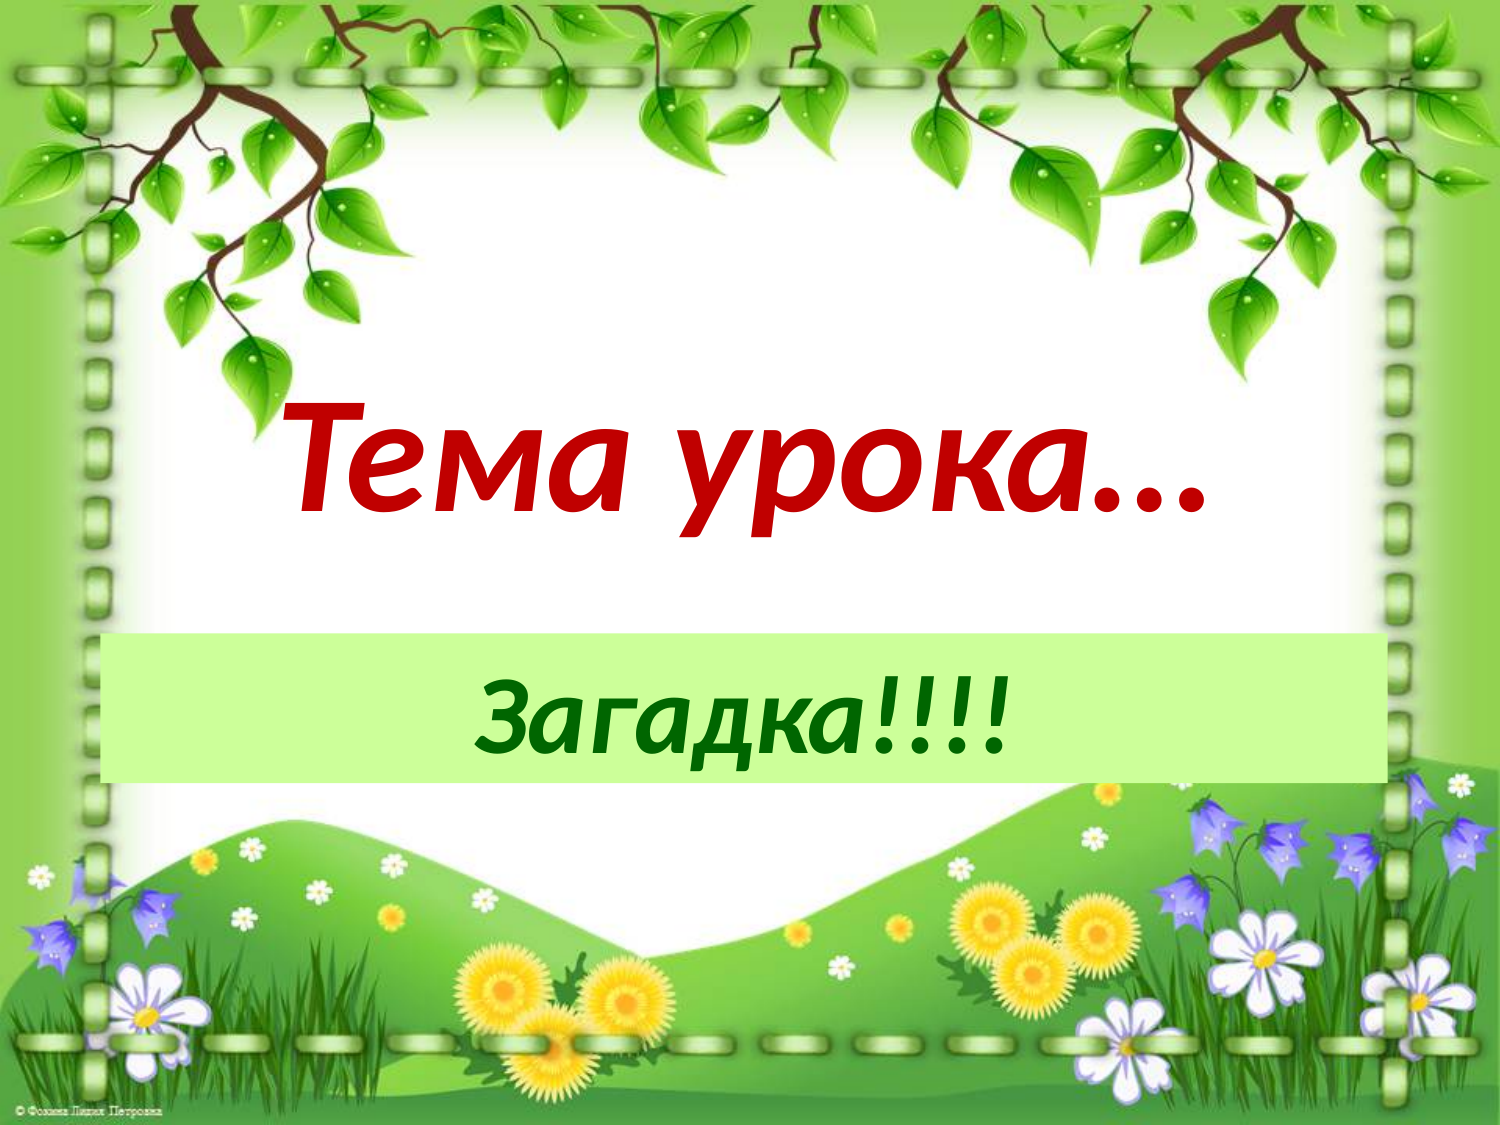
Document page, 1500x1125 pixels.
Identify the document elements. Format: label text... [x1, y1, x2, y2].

text_box Загадка!!!! [100, 633, 1388, 784]
picture [0, 681, 1500, 1125]
list Тема урока… [0, 219, 1500, 681]
picture [0, 0, 1500, 219]
